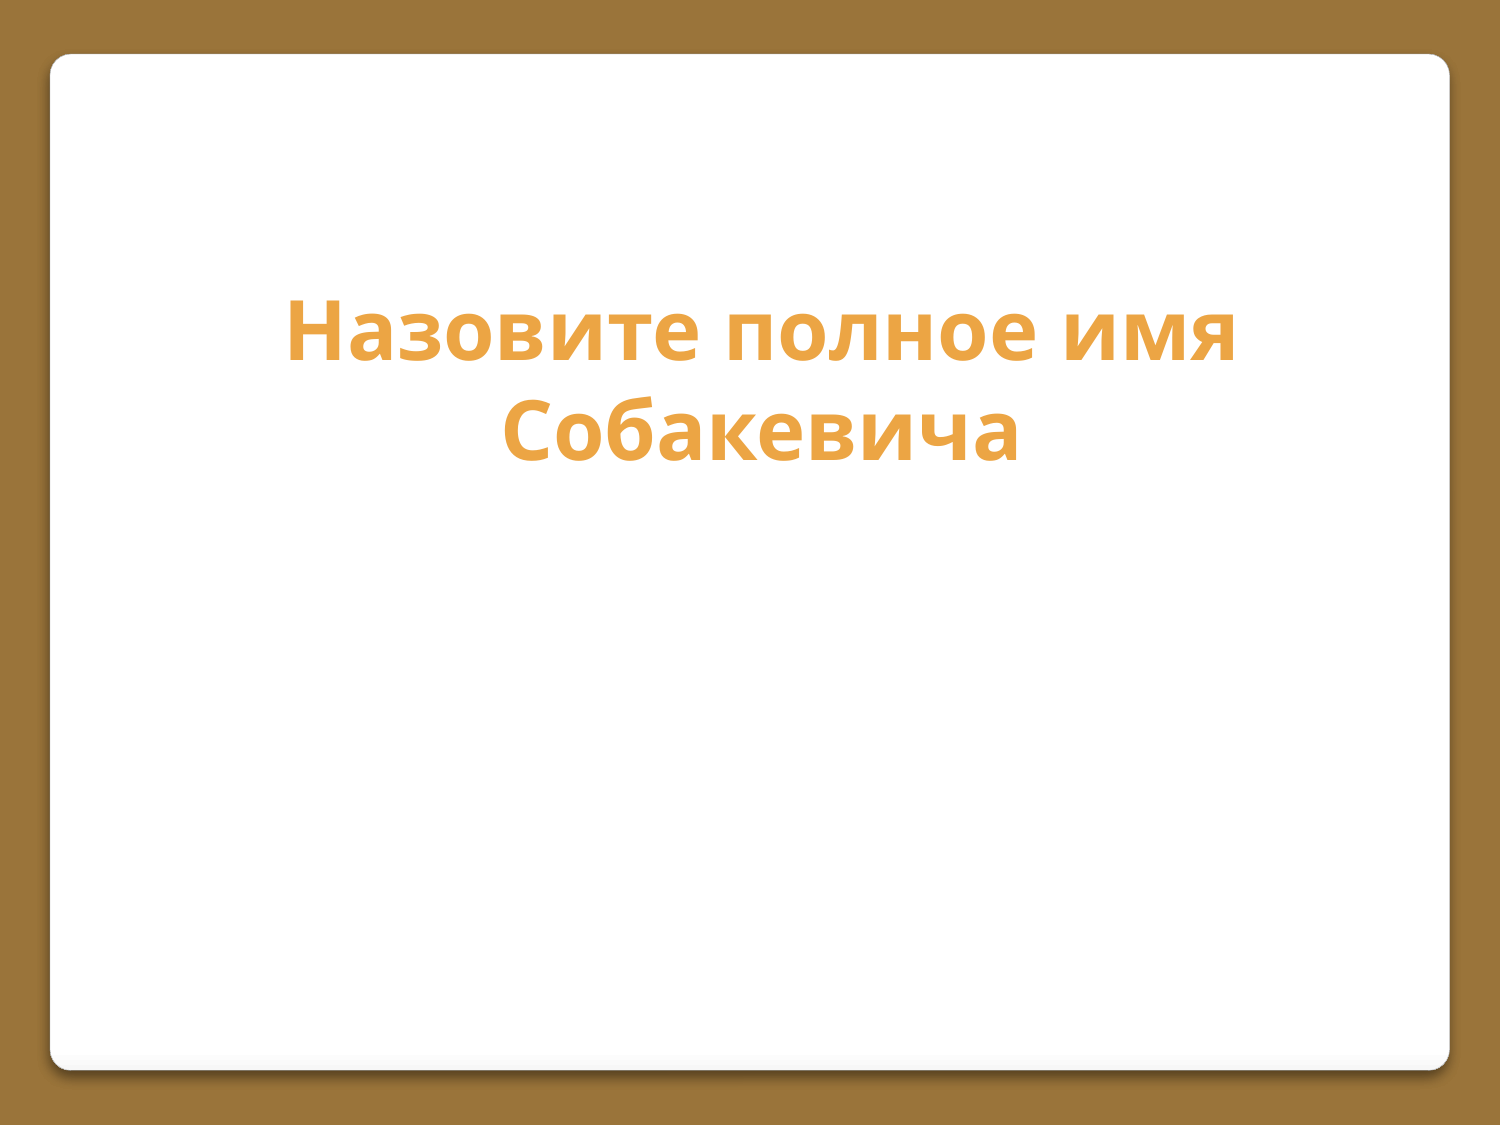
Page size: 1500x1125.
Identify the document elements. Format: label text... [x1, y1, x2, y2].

text_box Назовите полное имя Собакевича [128, 269, 1395, 485]
